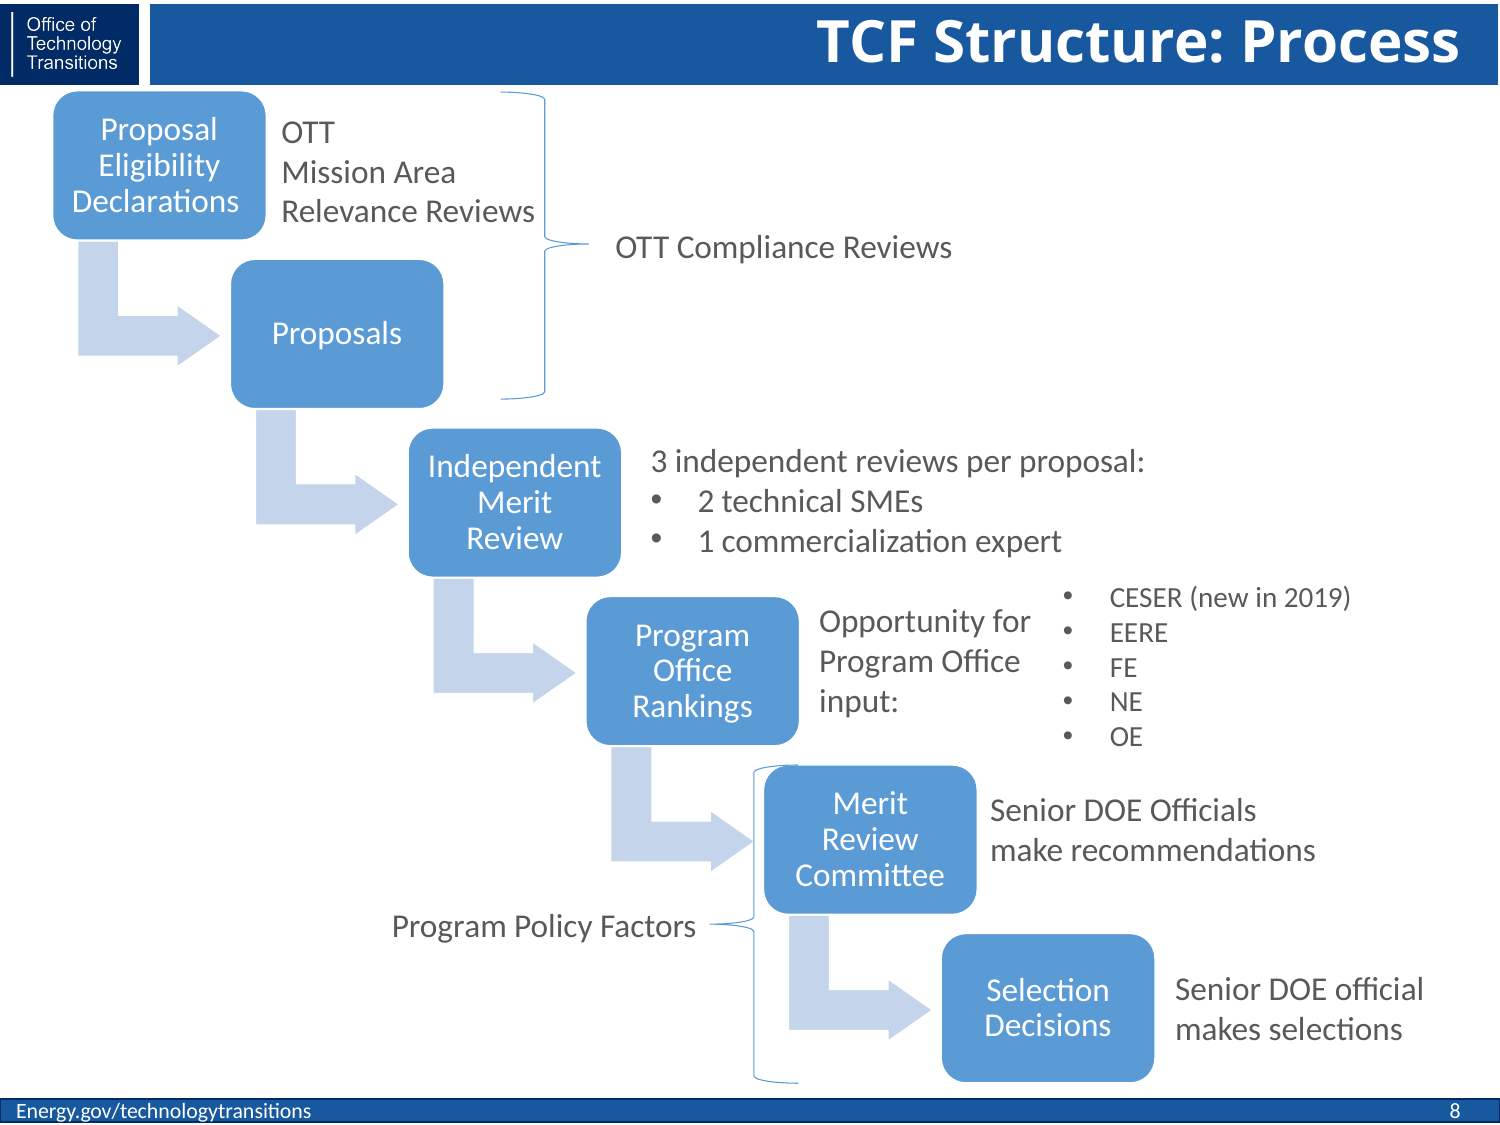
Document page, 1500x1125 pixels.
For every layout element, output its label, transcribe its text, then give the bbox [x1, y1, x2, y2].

picture [7, 0, 145, 103]
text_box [52, 90, 1442, 1084]
title TCF Structure: Process [186, 4, 1476, 84]
